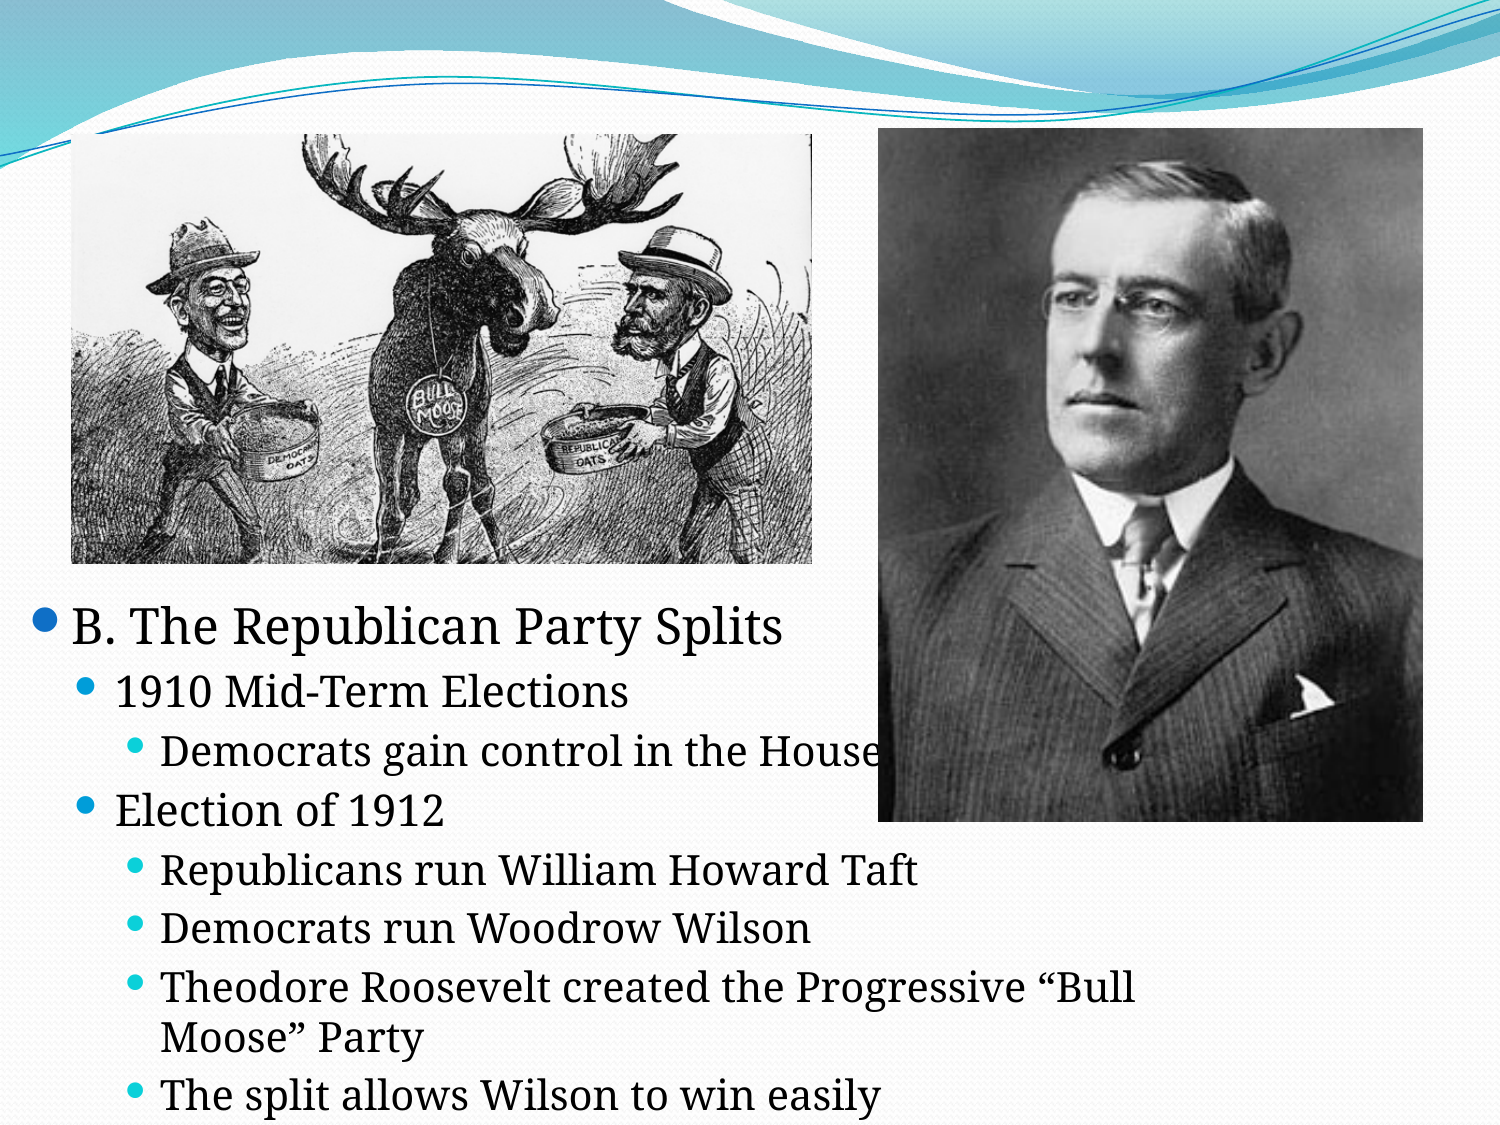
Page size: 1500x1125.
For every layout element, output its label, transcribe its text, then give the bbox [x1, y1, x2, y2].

picture [878, 127, 1423, 823]
list B. The Republican Party Splits 1910 Mid-Term Elections Democrats gain control in the House Election of 1912 Republicans run William Howard Taft Democrats run Woodrow Wilson Theodore Roosevelt created the Progressive “Bull Moose” Party The split allows Wilson to win easily [0, 587, 1300, 1125]
picture [71, 134, 812, 564]
